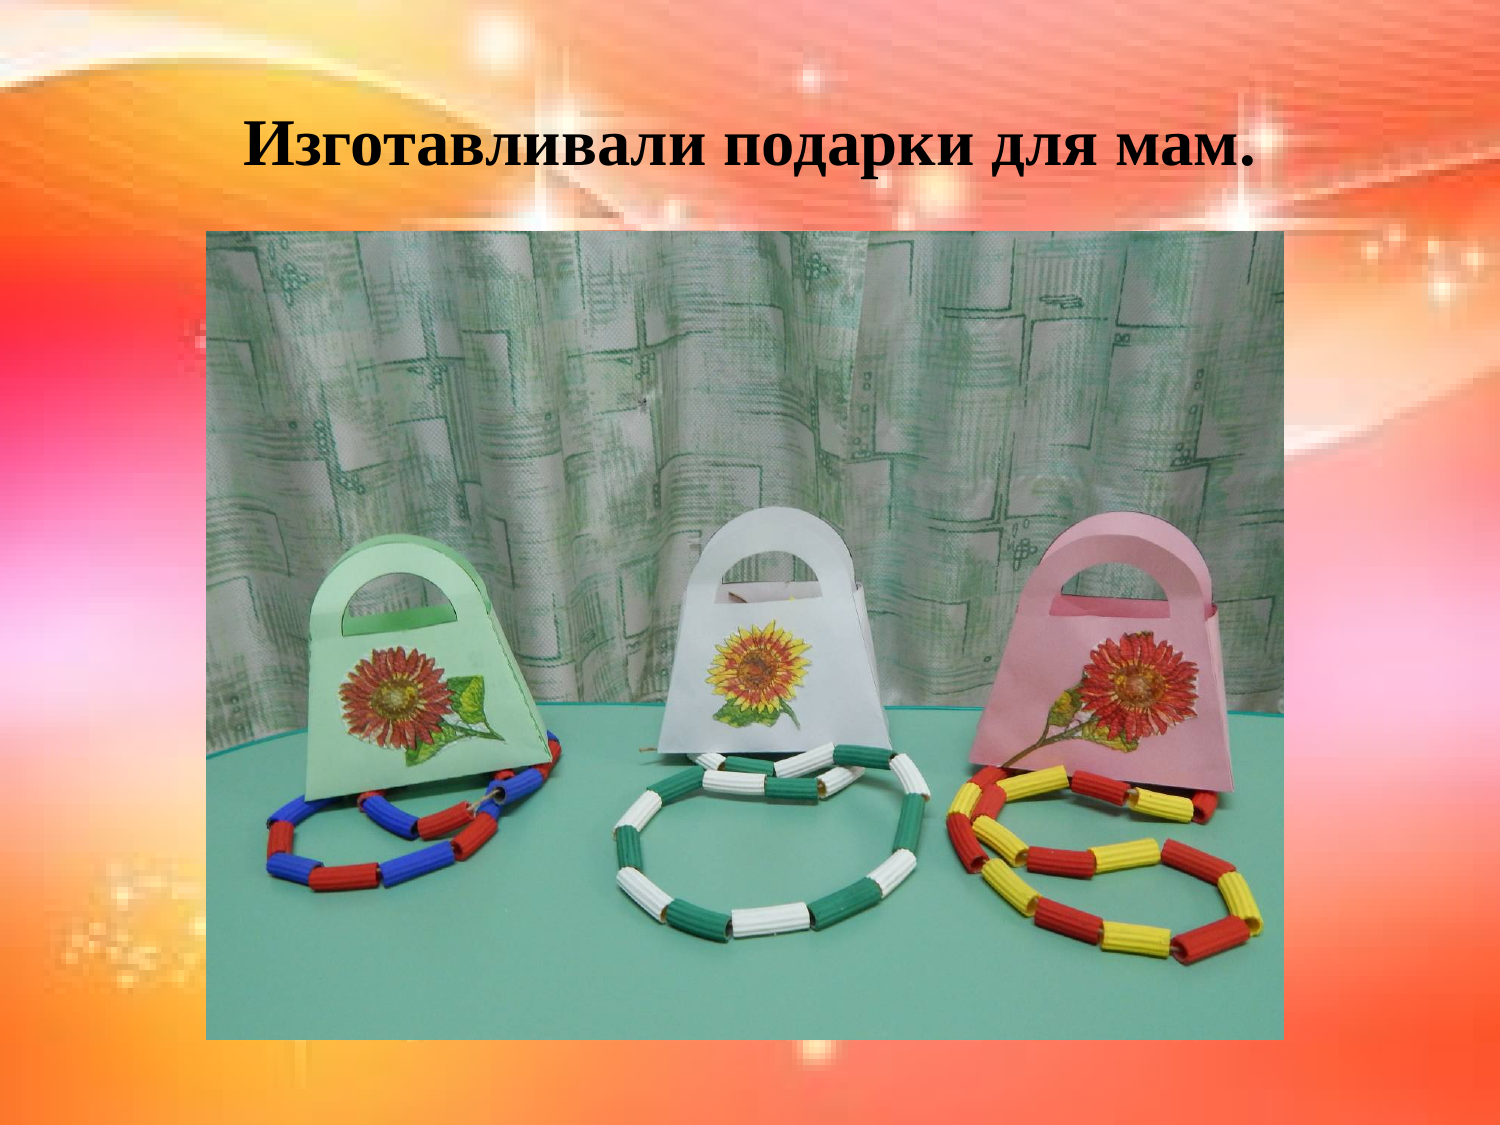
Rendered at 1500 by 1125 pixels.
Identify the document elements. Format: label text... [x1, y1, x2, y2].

title Изготавливали подарки для мам. [74, 44, 1426, 233]
picture [0, 0, 1500, 1125]
